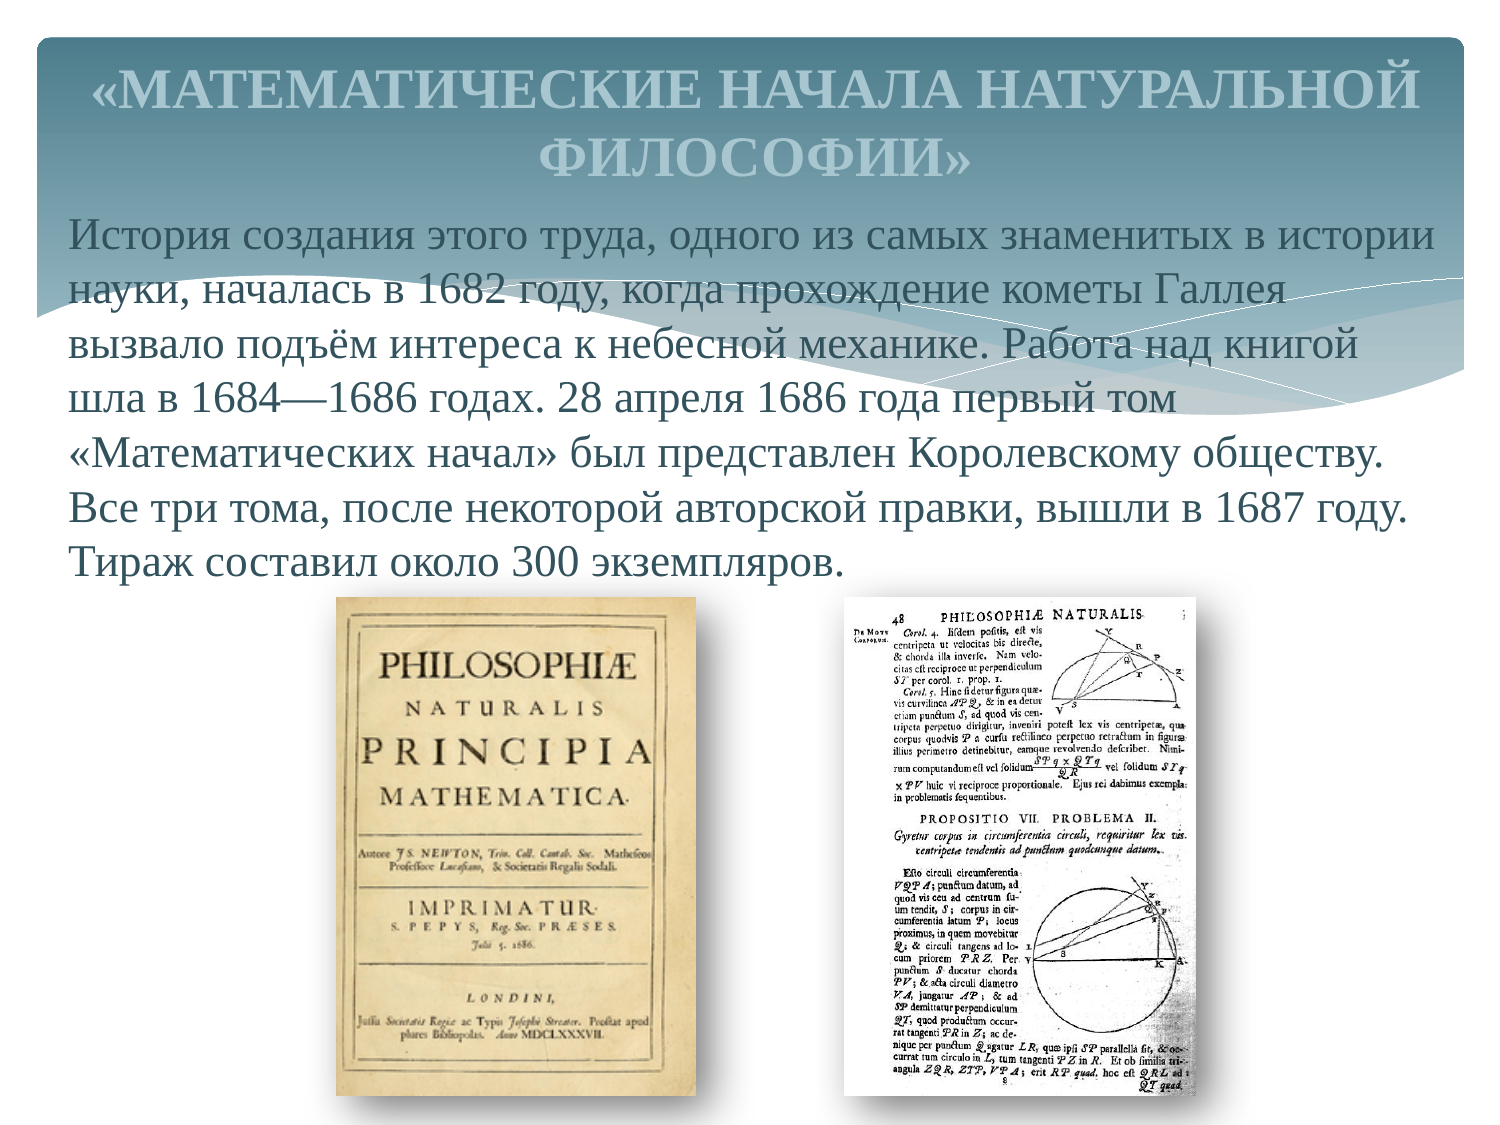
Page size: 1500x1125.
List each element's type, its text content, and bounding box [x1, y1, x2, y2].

picture [844, 597, 1196, 1096]
list История создания этого труда, одного из самых знаменитых в истории науки, началась в 1682 году, когда прохождение кометы Галлея вызвало подъём интереса к небесной механике. Работа над книгой шла в 1684—1686 годах. 28 апреля 1686 года первый том «Математических начал» был представлен Королевскому обществу. Все три тома, после некоторой авторской правки, вышли в 1687 году. Тираж составил около 300 экземпляров. [53, 197, 1459, 598]
picture [336, 597, 696, 1096]
title «Математические начала натуральной философии» [41, 42, 1471, 197]
